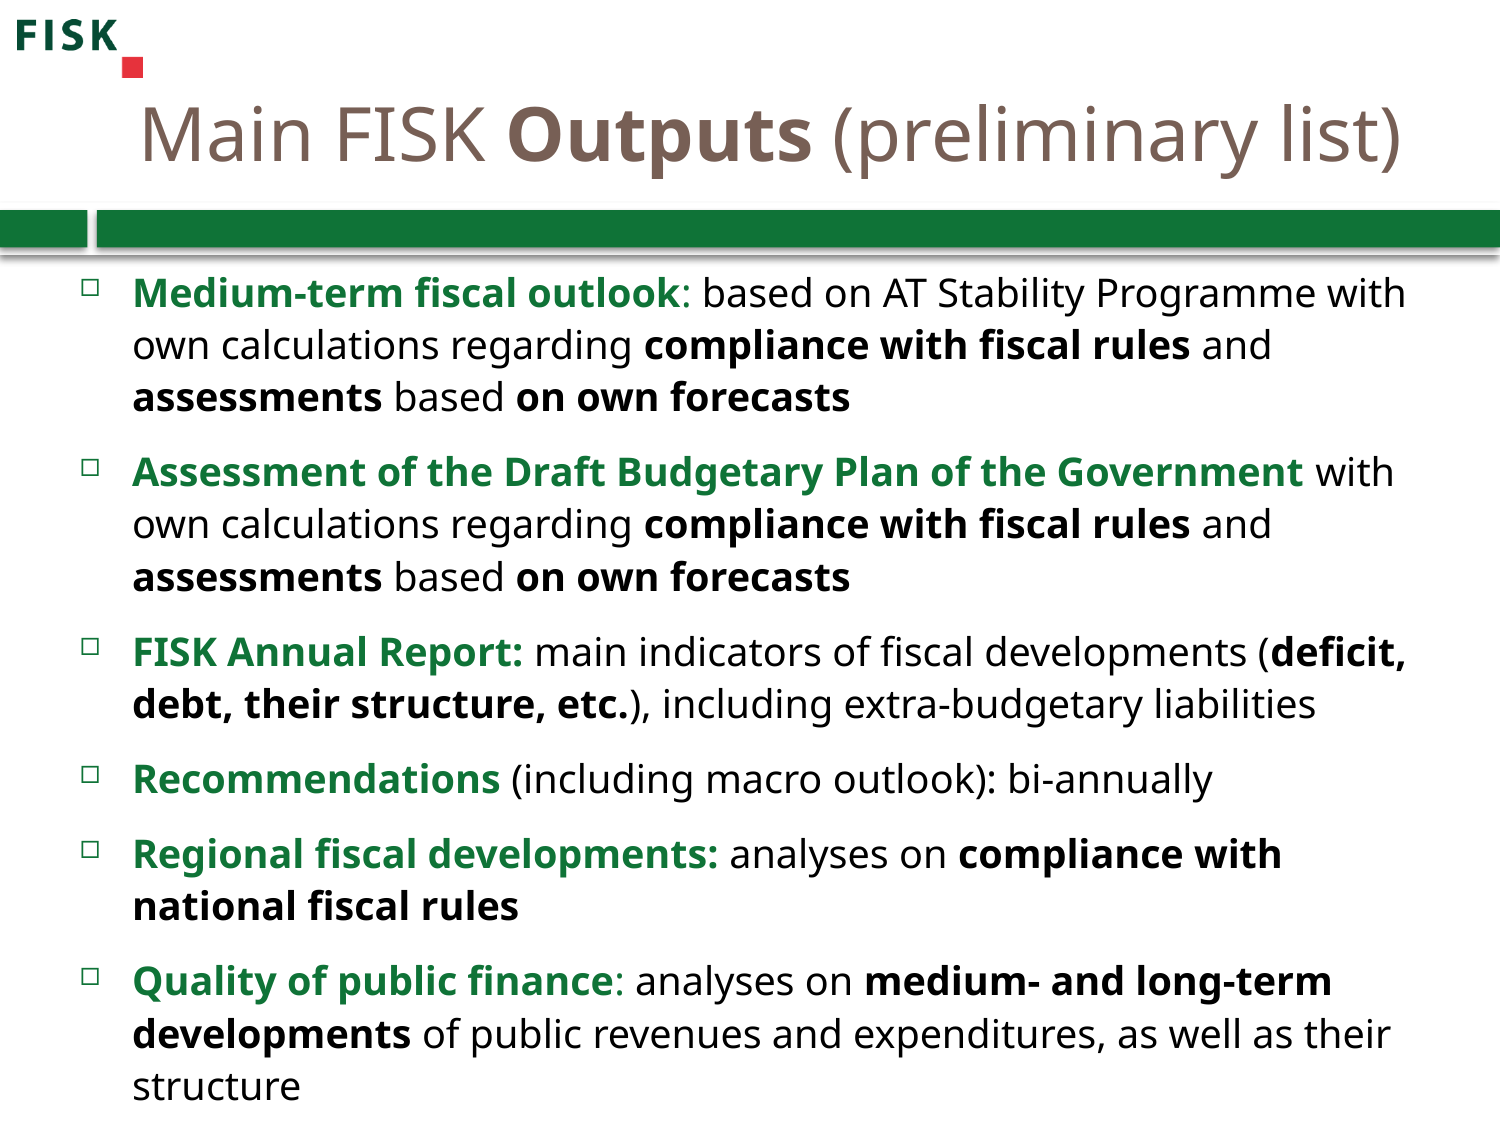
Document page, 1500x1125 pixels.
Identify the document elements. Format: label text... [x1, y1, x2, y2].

picture [17, 18, 143, 79]
list Medium-term fiscal outlook: based on AT Stability Programme with own calculations regarding compliance with fiscal rules and assessments based on own forecasts Assessment of the Draft Budgetary Plan of the Government with own calculations regarding compliance with fiscal rules and assessments based on own forecasts FISK Annual Report: main indicators of fiscal developments (deficit, debt, their structure, etc.), including extra-budgetary liabilities Recommendations (including macro outlook): bi-annually Regional fiscal developments: analyses on compliance with national fiscal rules Quality of public finance: analyses on medium- and long-term developments of public revenues and expenditures, as well as their structure Other (ad-hoc) analyses and position documents [64, 255, 1459, 1118]
title Main FISK Outputs (preliminary list) [123, 31, 1471, 232]
